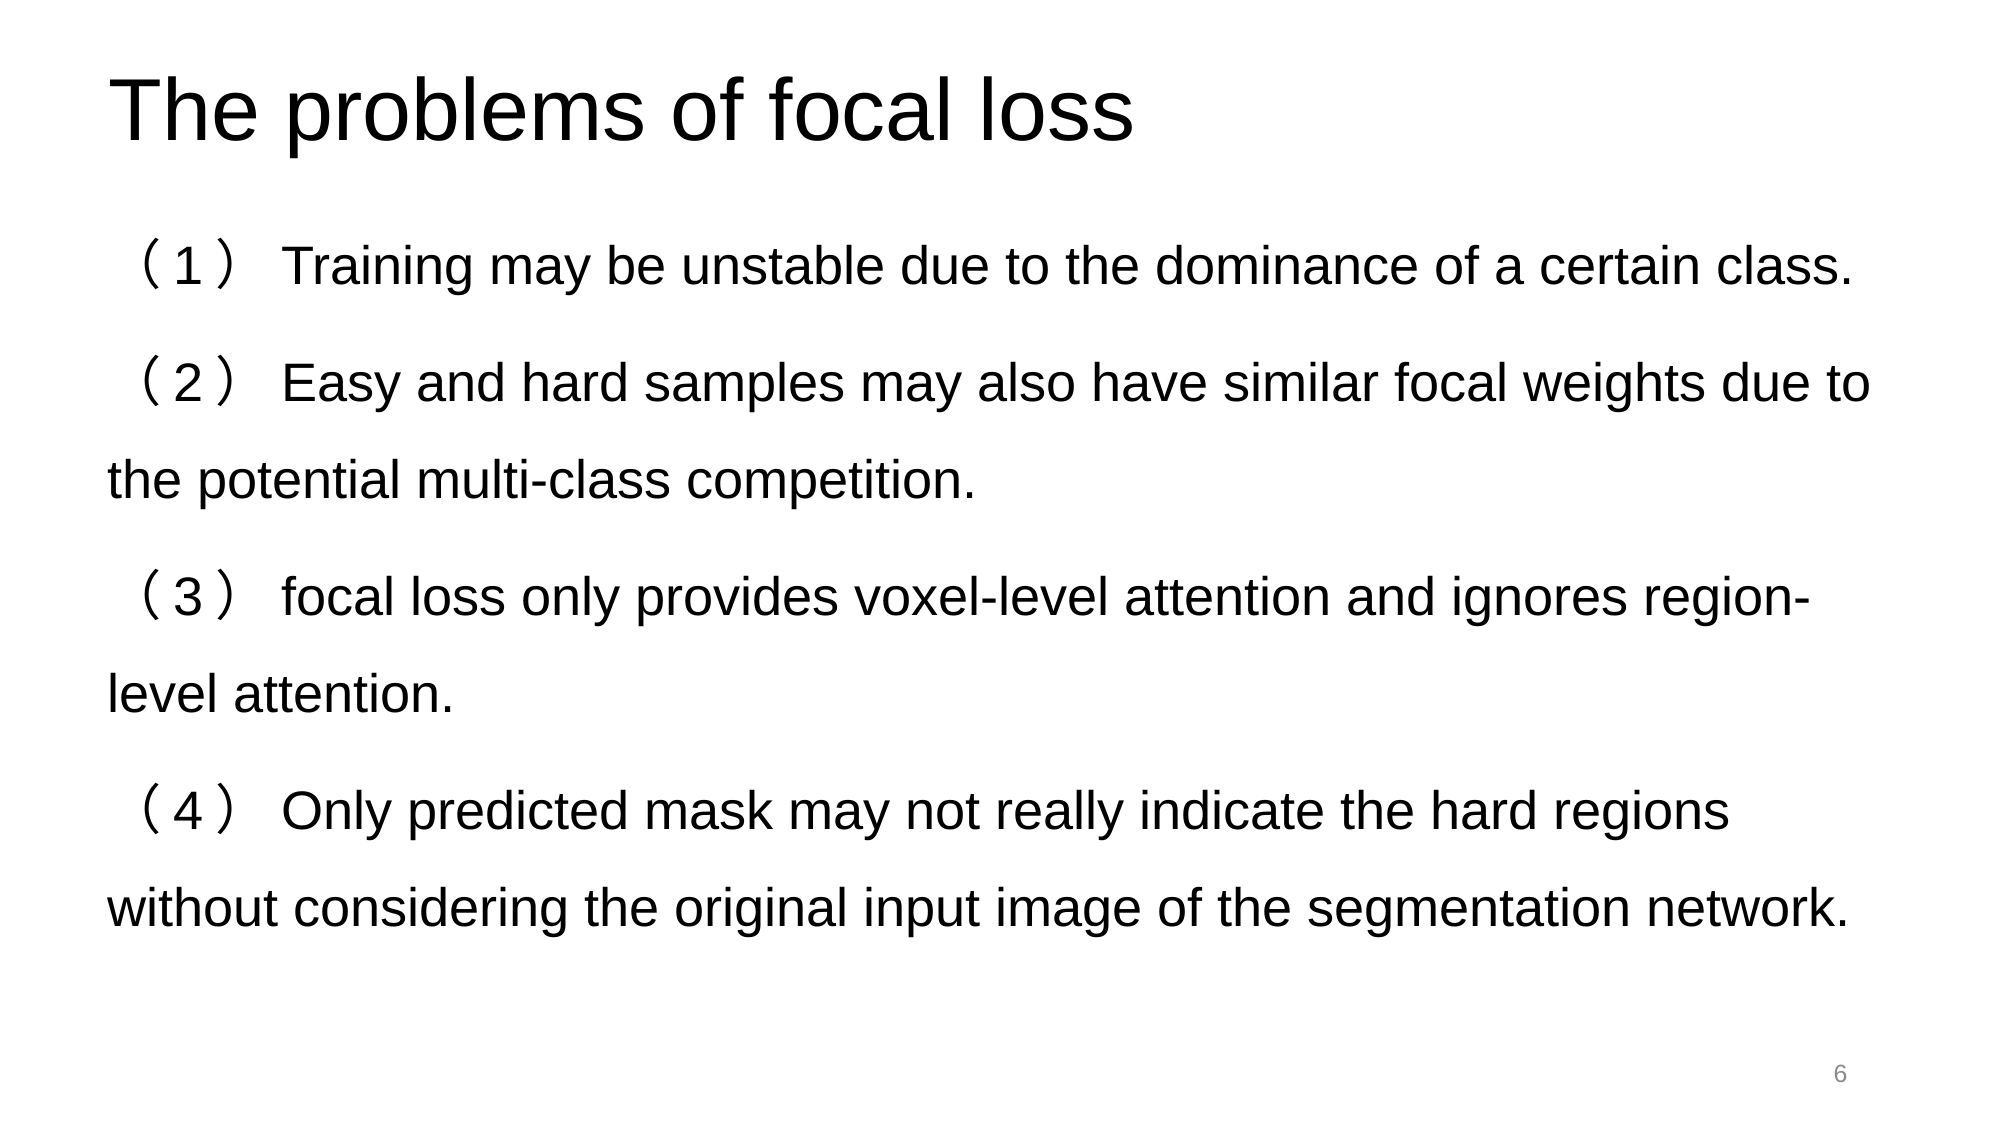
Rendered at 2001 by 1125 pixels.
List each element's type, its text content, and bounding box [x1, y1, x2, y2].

slide_number 6 [1412, 1042, 1863, 1103]
list （1）Training may be unstable due to the dominance of a certain class. （2）Easy and hard samples may also have similar focal weights due to the potential multi-class competition. （3）focal loss only provides voxel-level attention and ignores region-level attention. （4）Only predicted mask may not really indicate the hard regions without considering the original input image of the segmentation network. [92, 190, 1892, 1006]
title The problems of focal loss [93, 56, 1892, 168]
